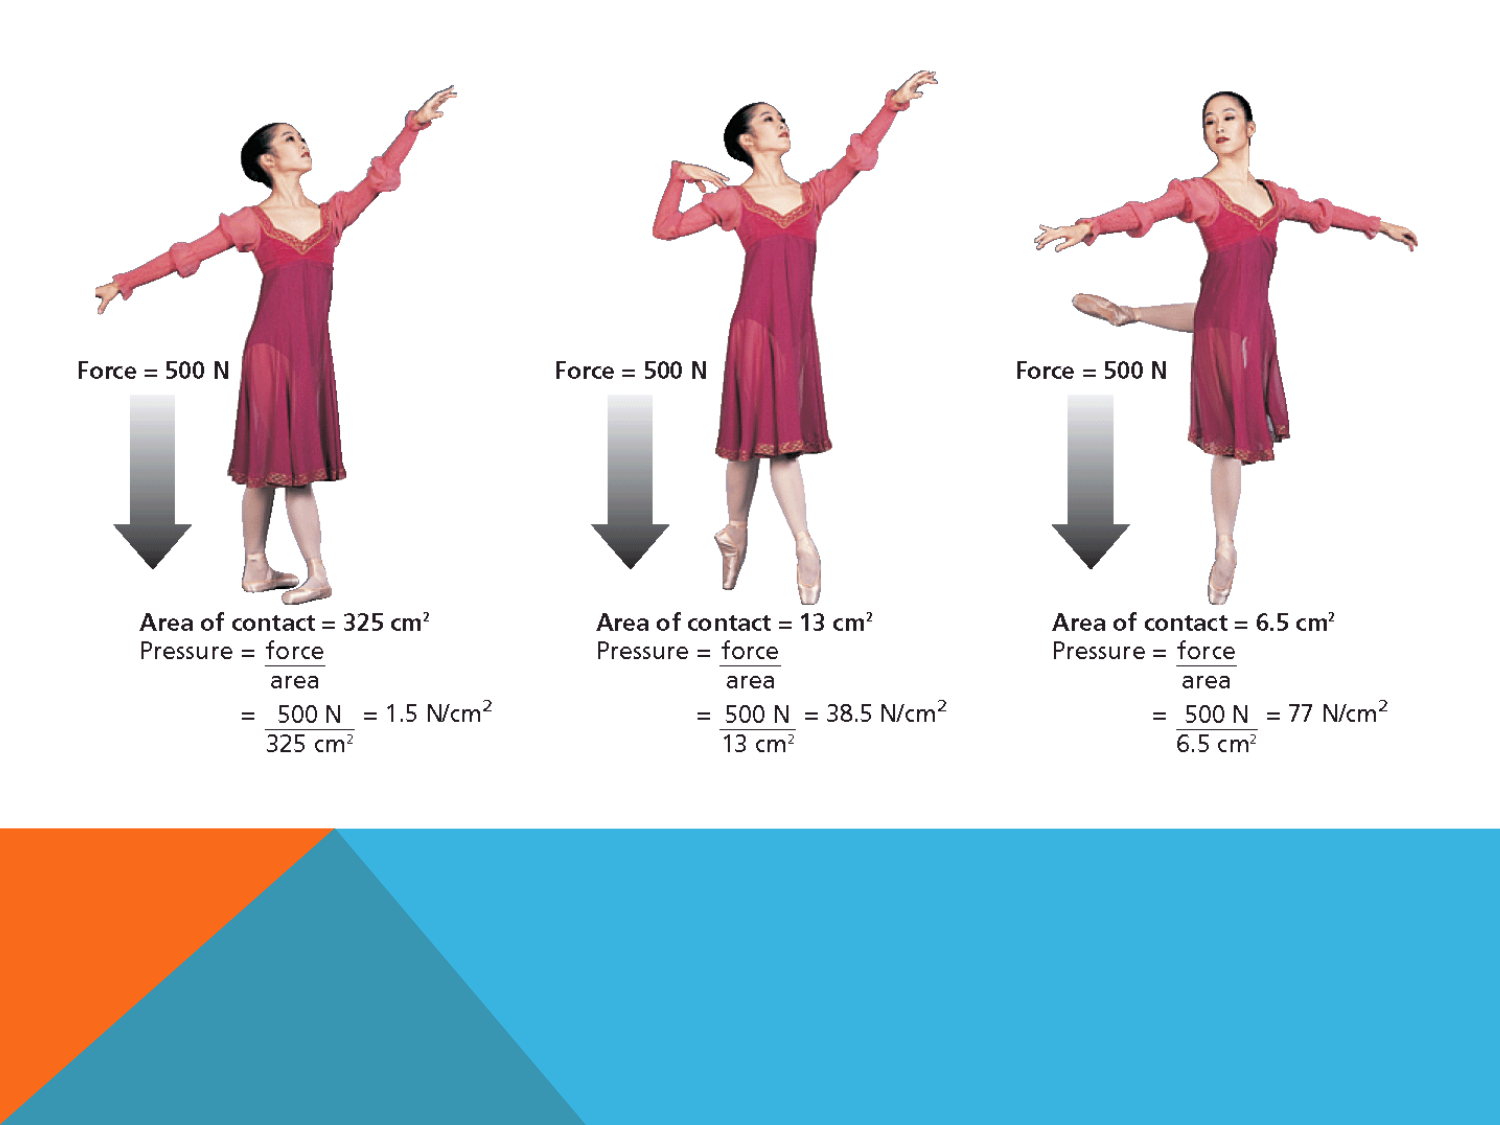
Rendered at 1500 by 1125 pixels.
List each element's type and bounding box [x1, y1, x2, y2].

picture [61, 59, 1424, 772]
